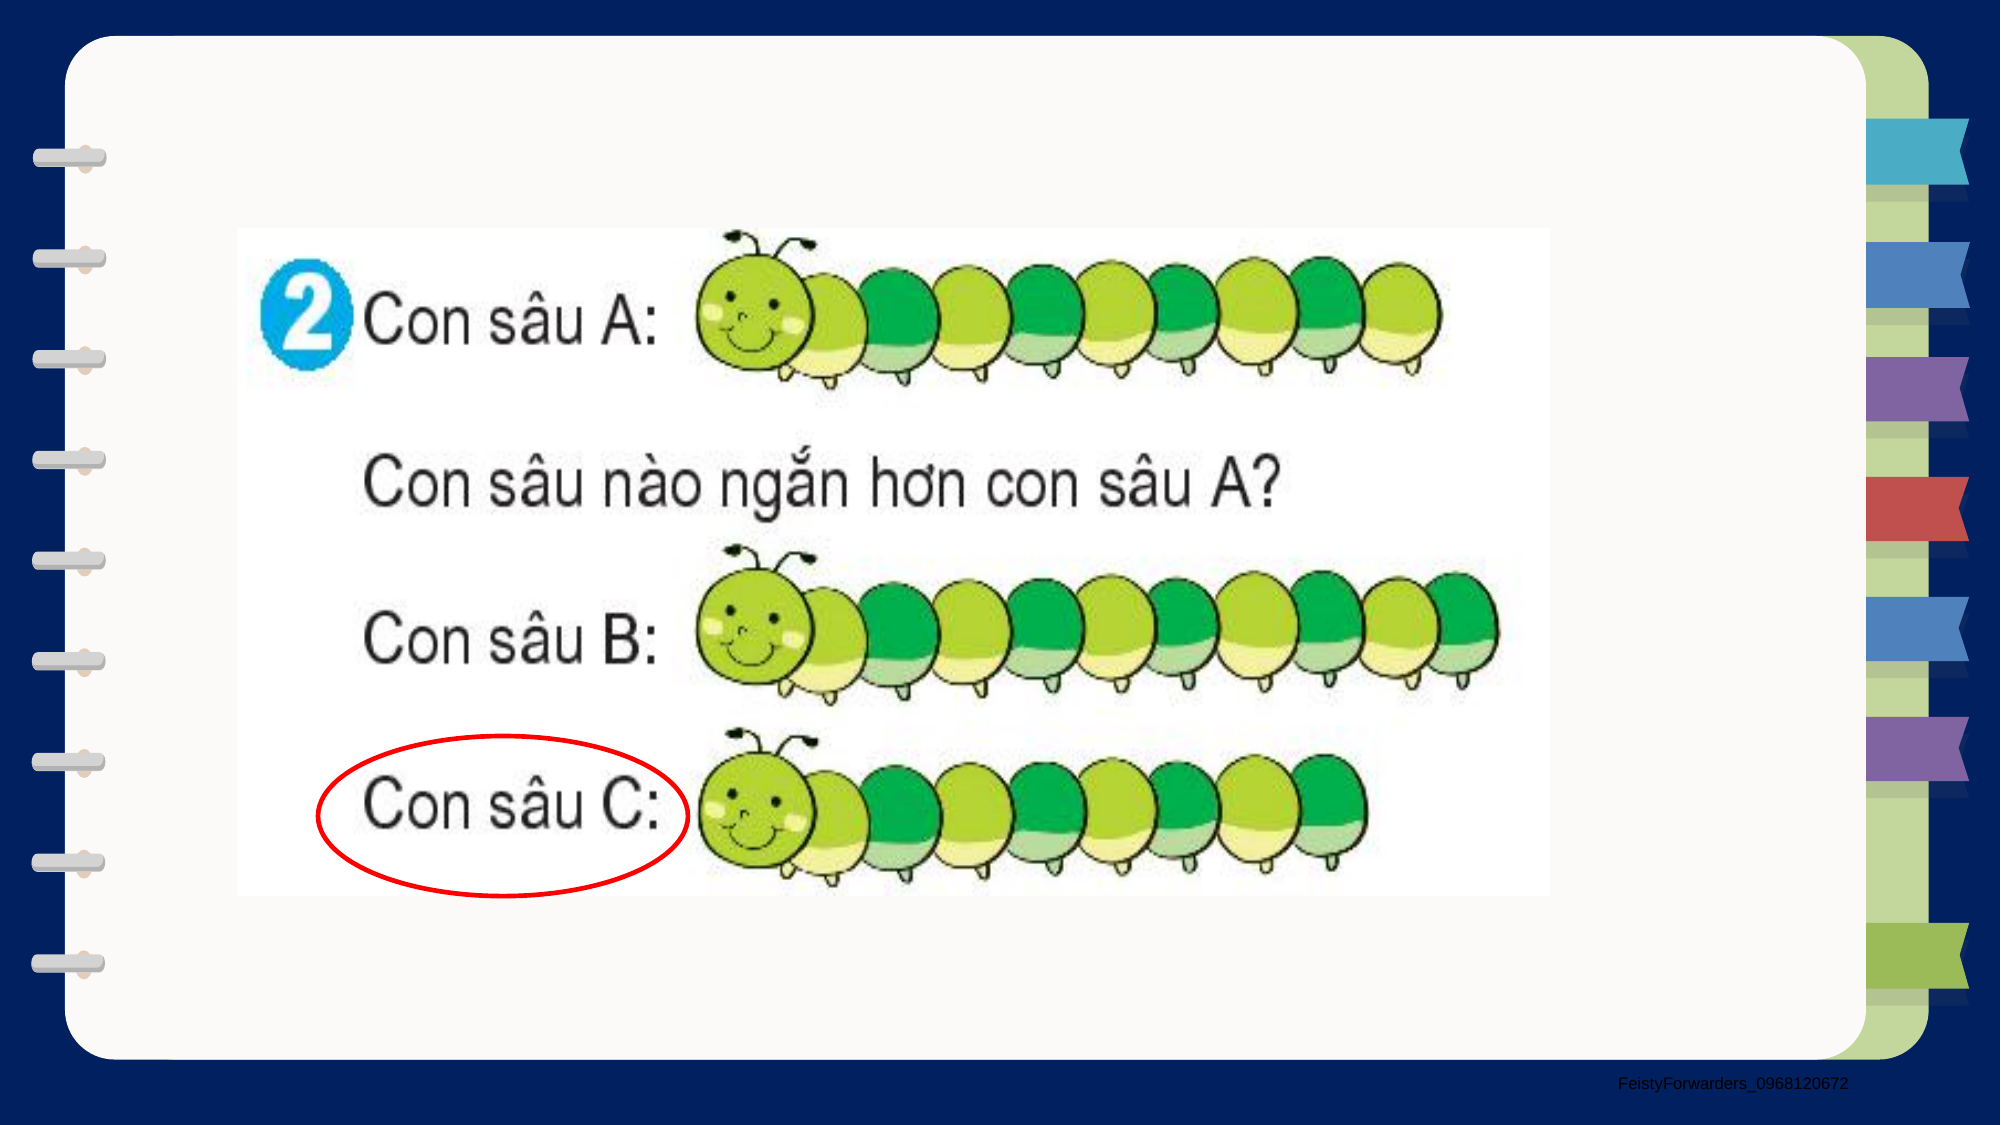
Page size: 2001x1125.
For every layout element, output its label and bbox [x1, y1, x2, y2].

picture [237, 228, 1550, 897]
